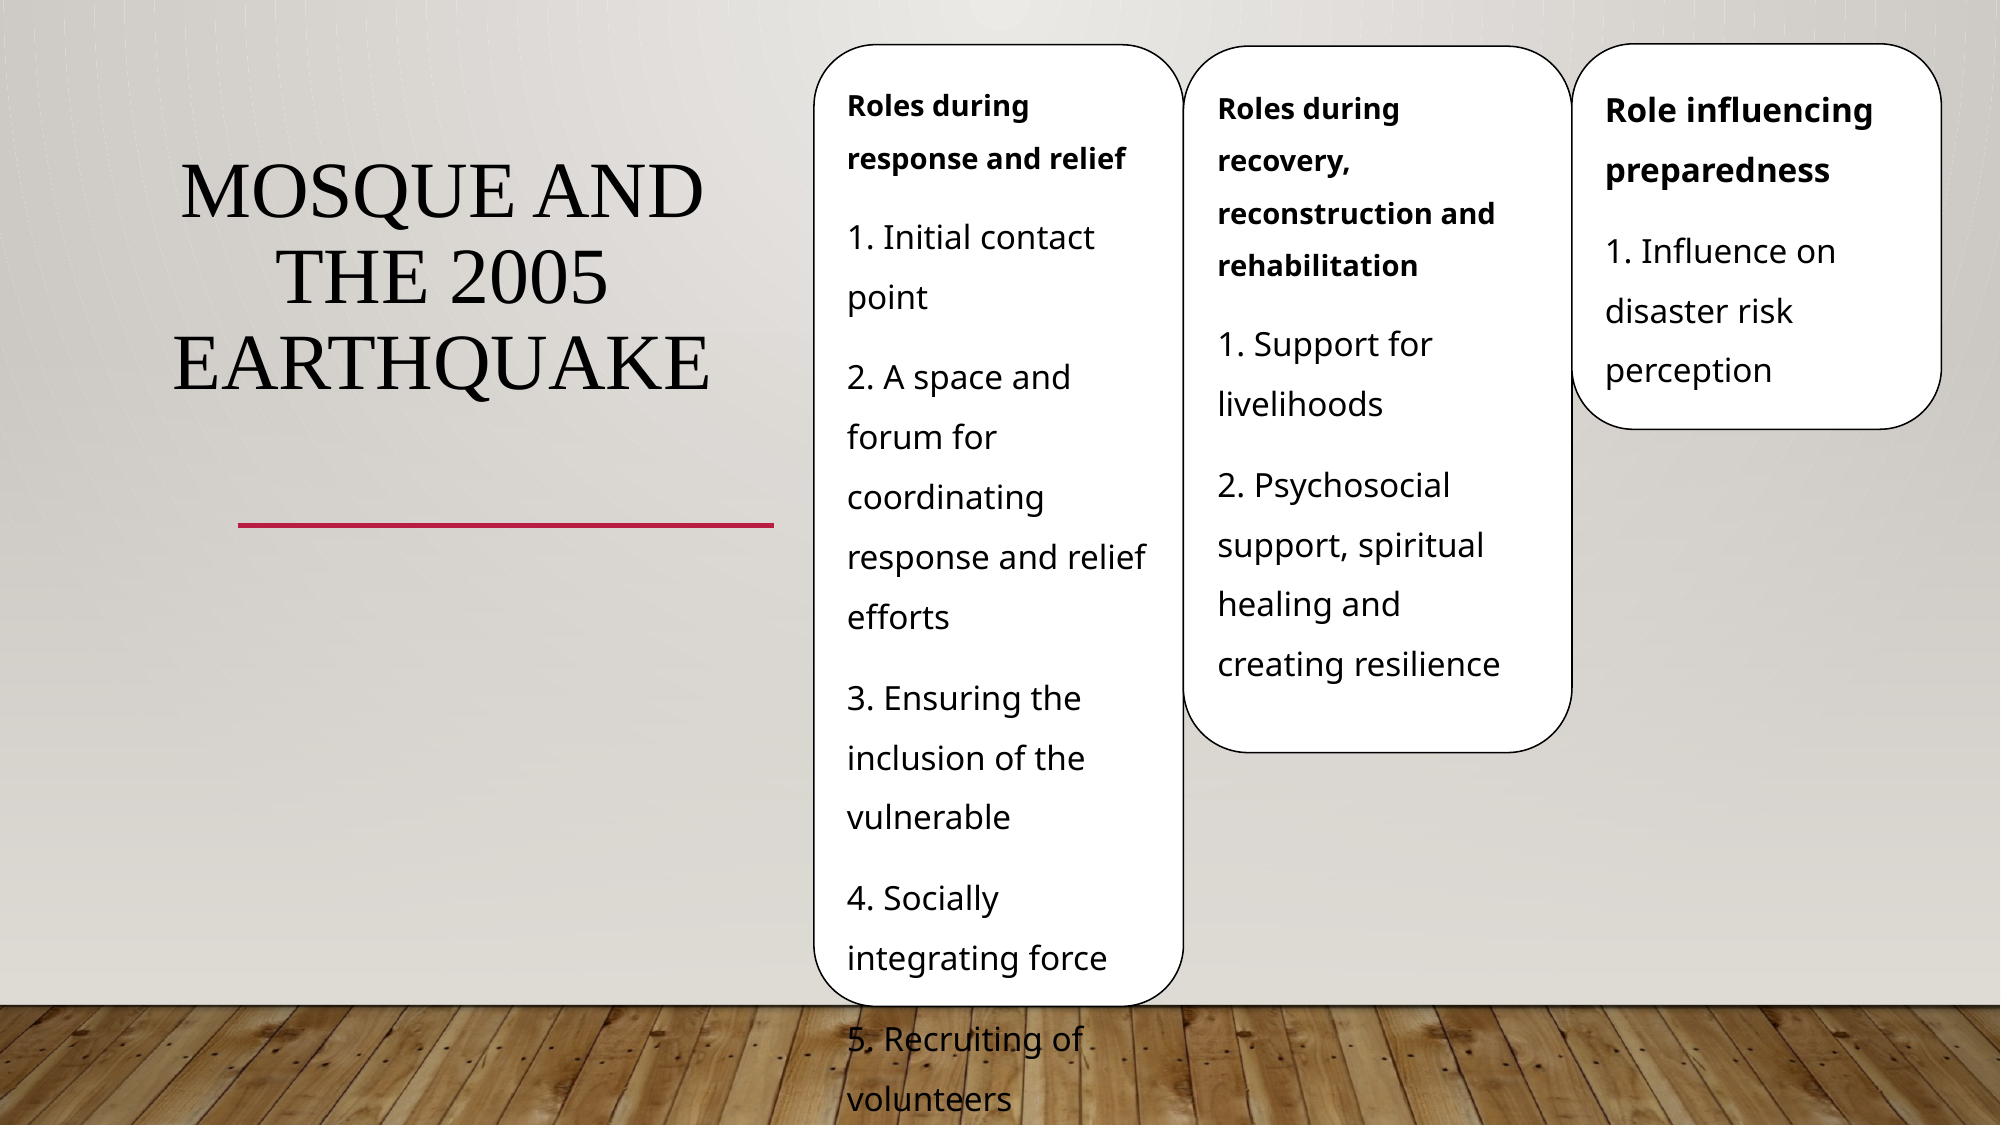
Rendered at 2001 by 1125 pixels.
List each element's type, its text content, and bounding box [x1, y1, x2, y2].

title mosque and the 2005 earthquake [143, 137, 743, 514]
picture [0, 1005, 2000, 1125]
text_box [775, 0, 2000, 1007]
